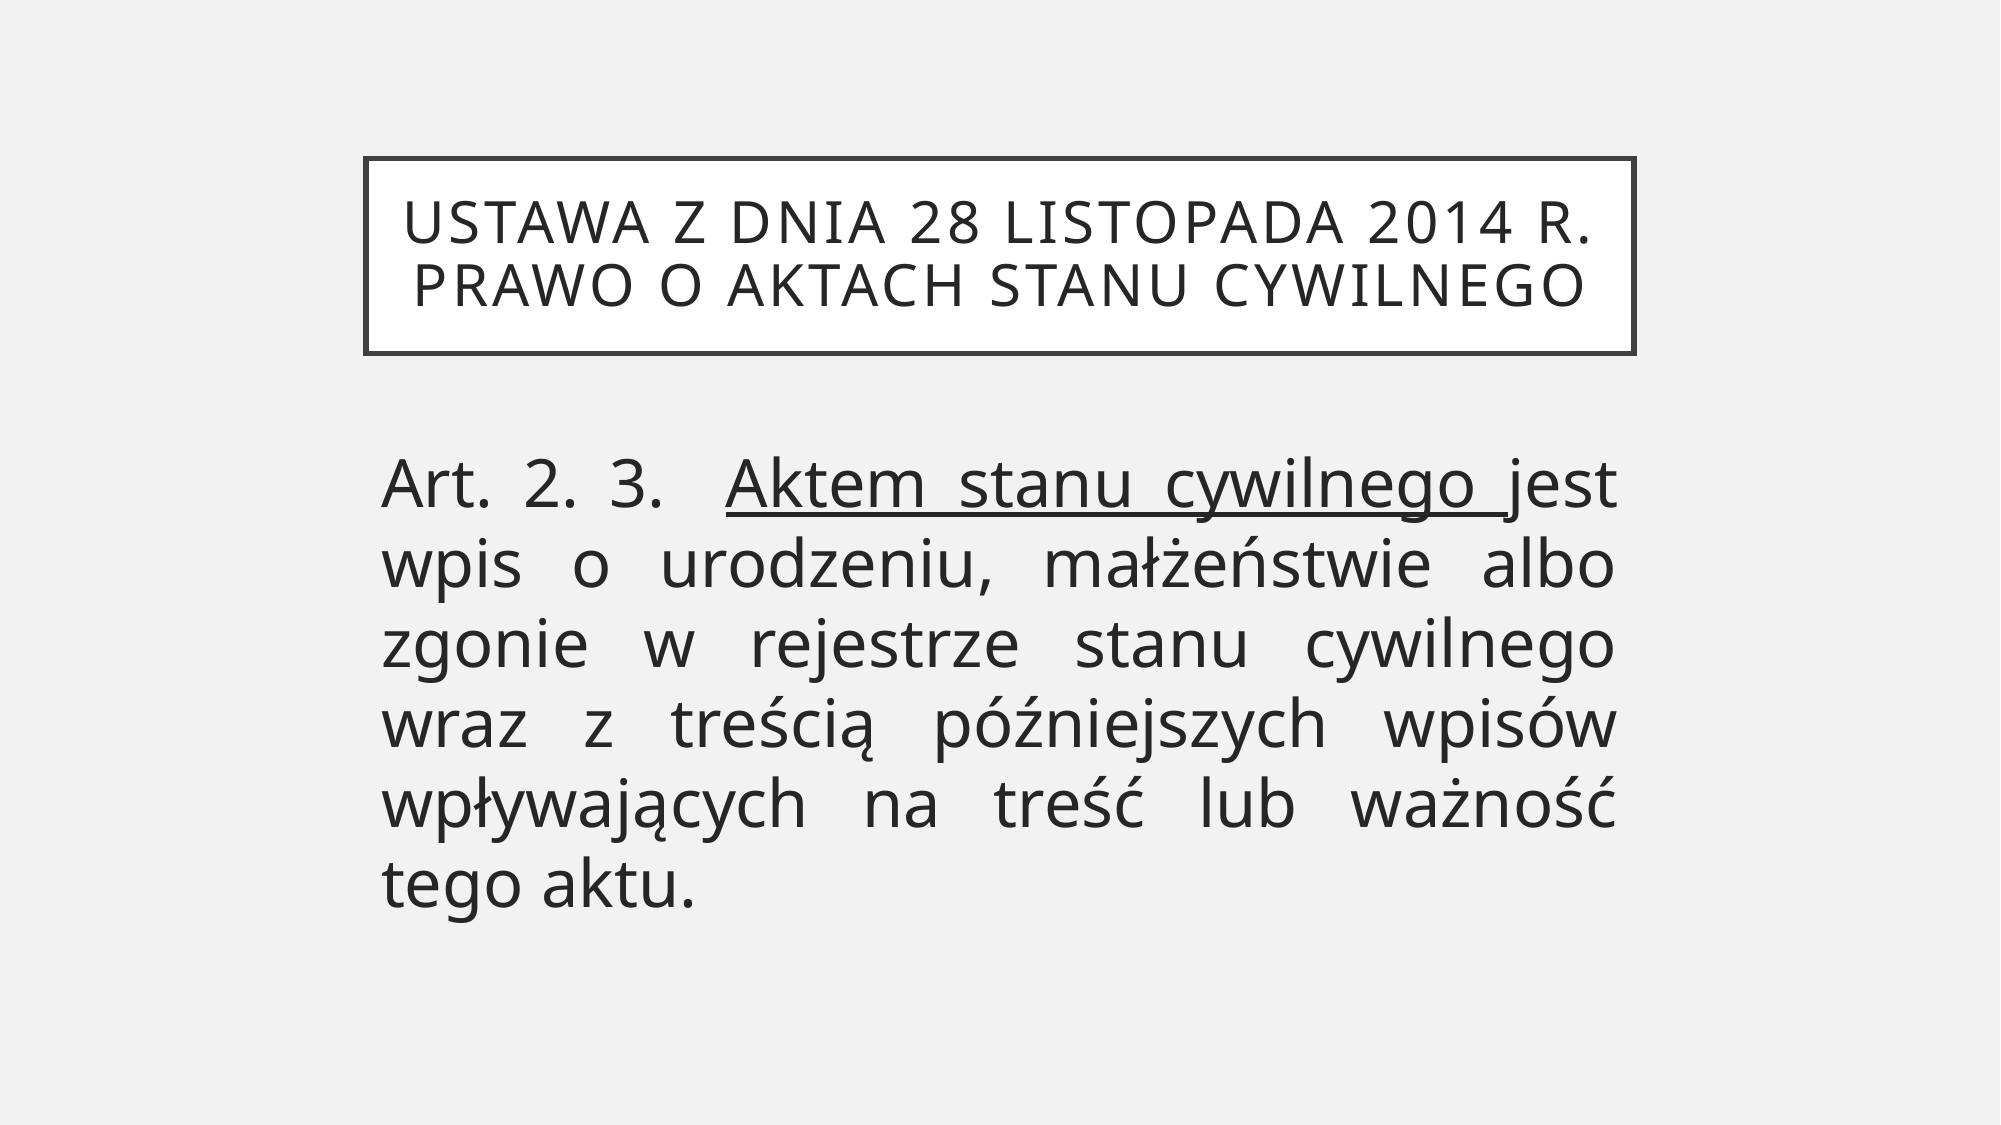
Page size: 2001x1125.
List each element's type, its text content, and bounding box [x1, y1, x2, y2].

list Art. 2. 3. Aktem stanu cywilnego jest wpis o urodzeniu, małżeństwie albo zgonie w rejestrze stanu cywilnego wraz z treścią późniejszych wpisów wpływających na treść lub ważność tego aktu. [366, 432, 1634, 942]
title Ustawa z dnia 28 listopada 2014 r. Prawo o aktach stanu cywilnego [363, 156, 1637, 356]
